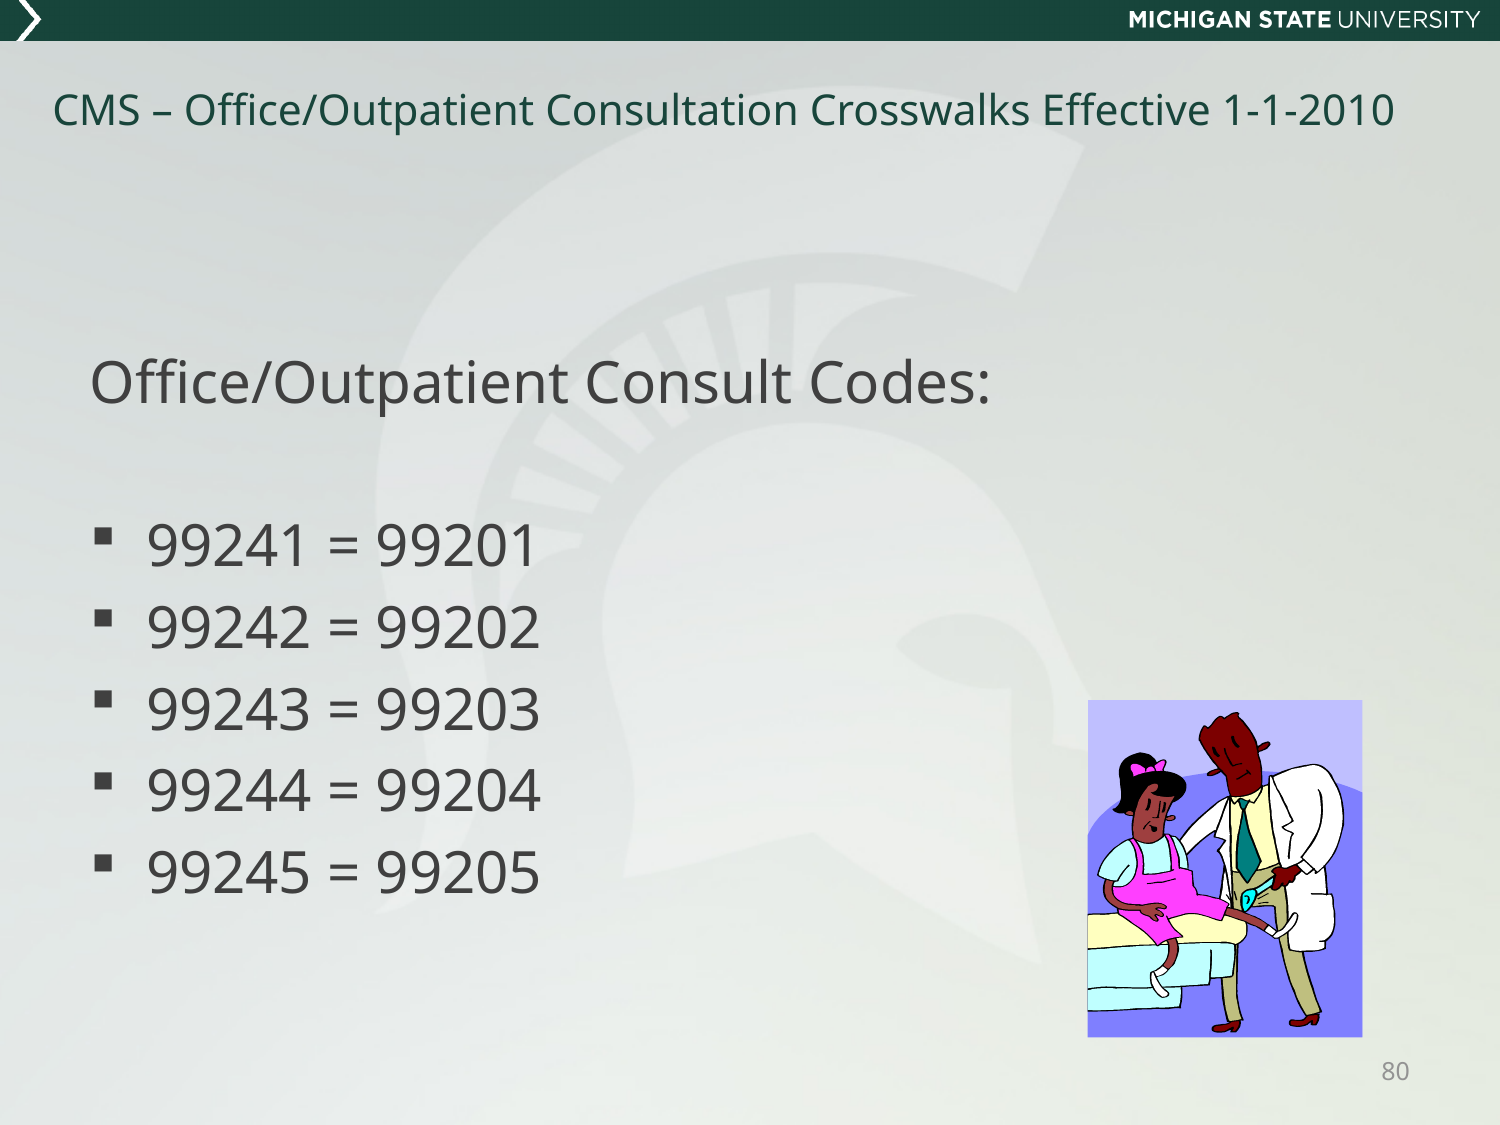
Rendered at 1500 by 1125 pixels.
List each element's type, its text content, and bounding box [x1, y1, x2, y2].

picture [0, 0, 1500, 1125]
title CMS – Office/Outpatient Consultation Crosswalks Effective 1-1-2010 [37, 24, 1425, 200]
slide_number 80 [1074, 1042, 1425, 1103]
list Office/Outpatient Consult Codes: 99241 = 99201 99242 = 99202 99243 = 99203 99244 = 99204 99245 = 99205 [75, 337, 1425, 1005]
